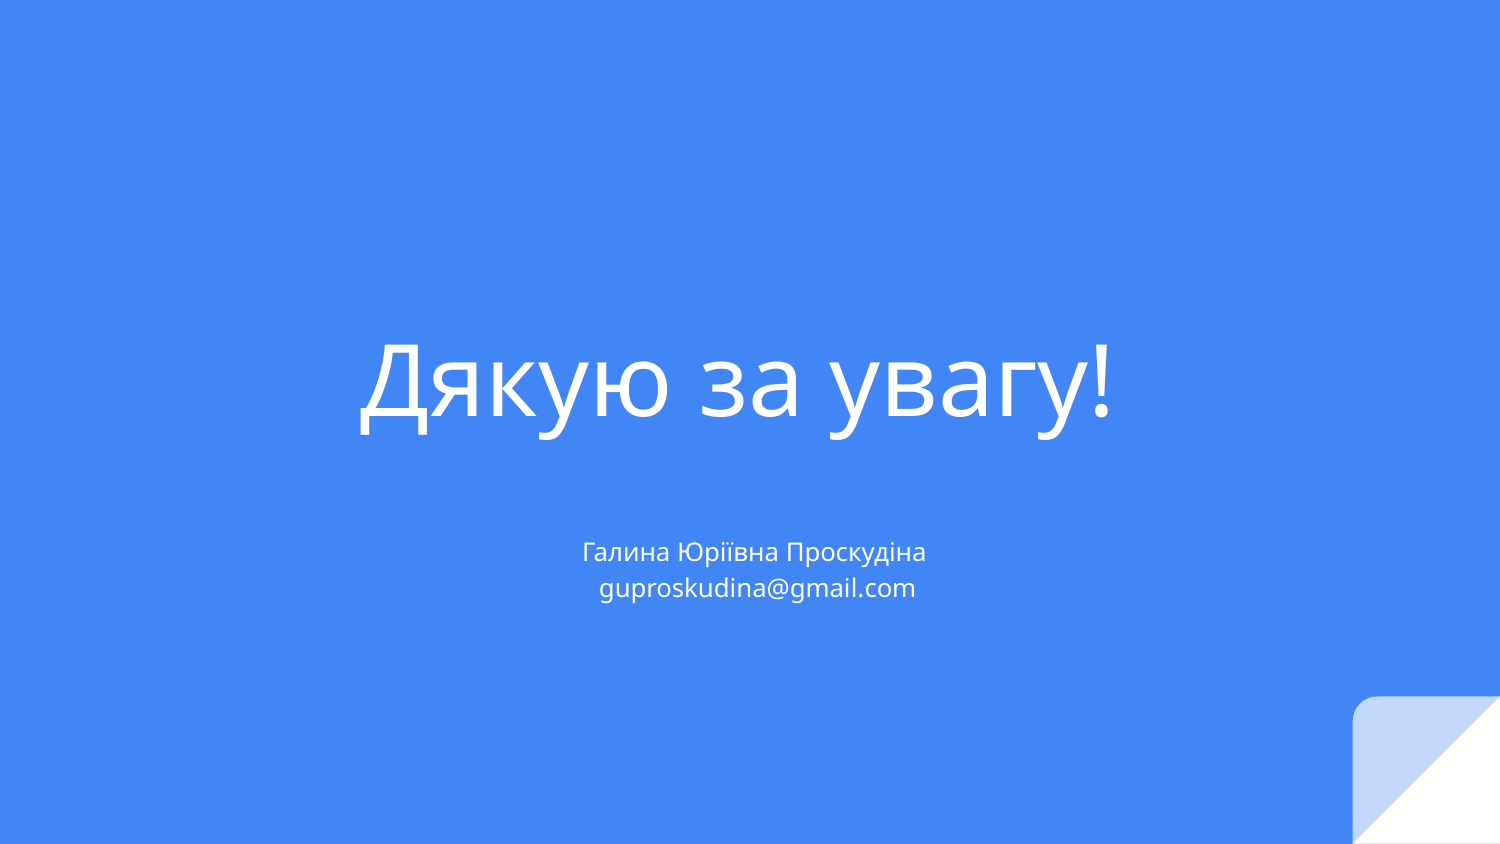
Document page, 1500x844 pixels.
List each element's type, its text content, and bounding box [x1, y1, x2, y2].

title Дякую за увагу! [64, 298, 1413, 452]
subtitle Галина Юріївна Проскудіна guproskudina@gmail.com [83, 515, 1433, 618]
